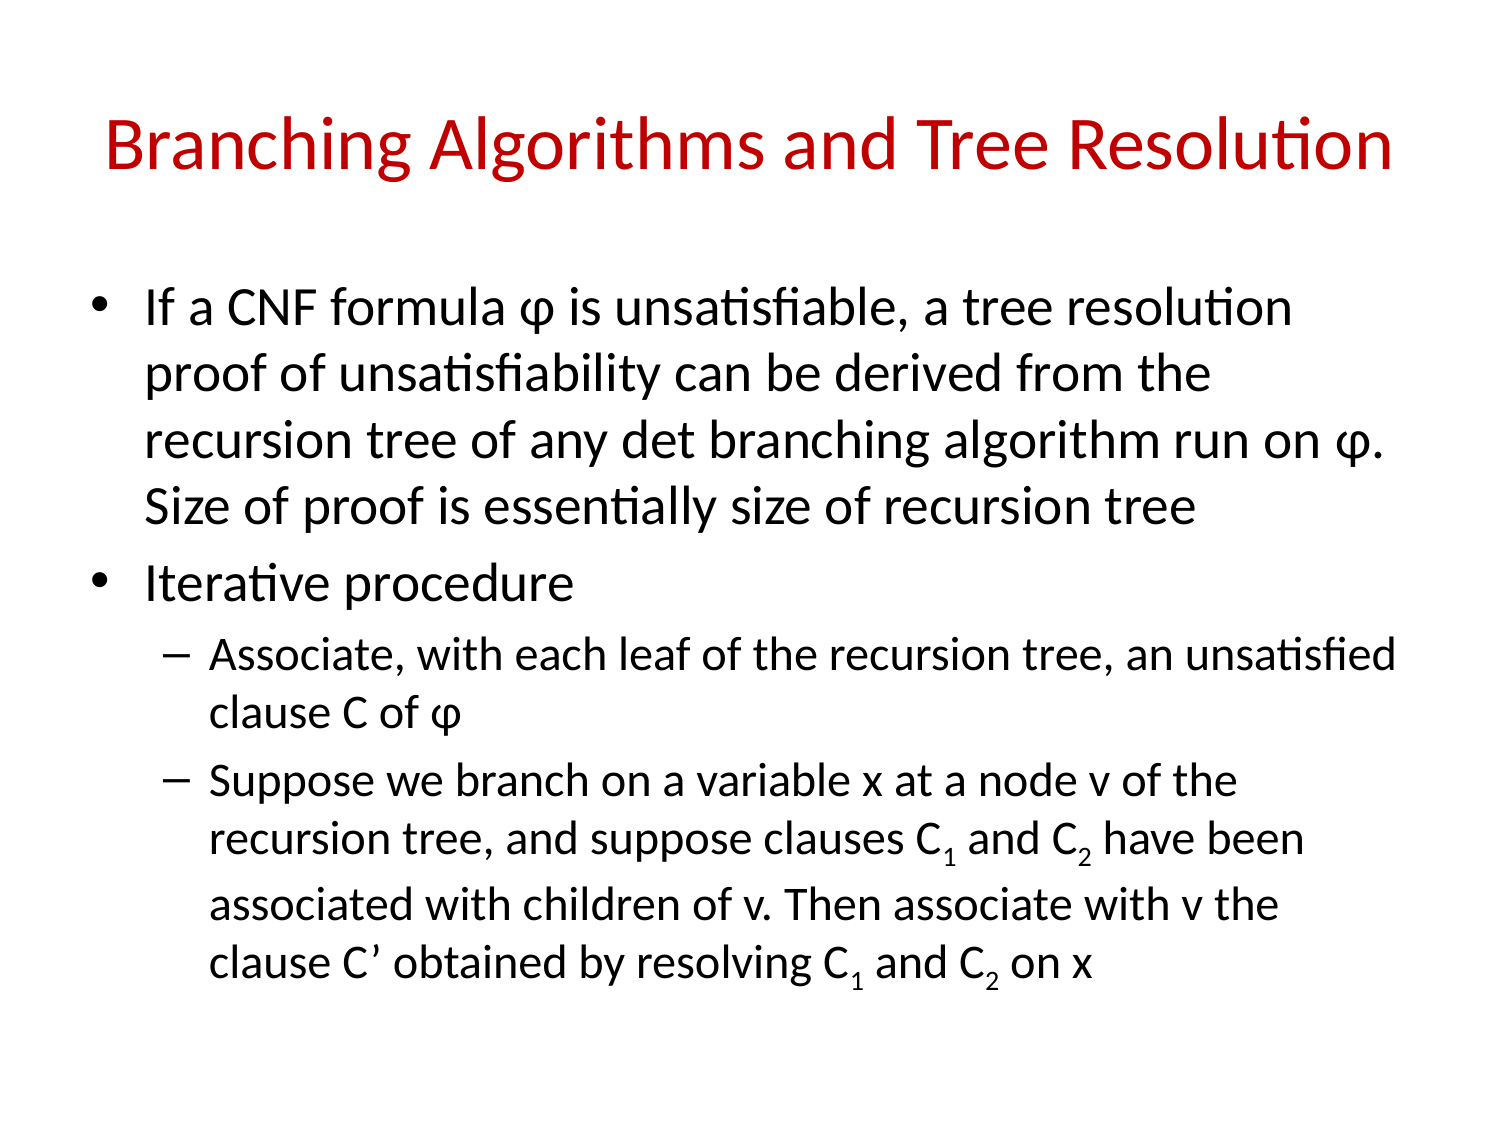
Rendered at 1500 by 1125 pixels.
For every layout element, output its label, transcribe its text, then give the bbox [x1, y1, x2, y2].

title Branching Algorithms and Tree Resolution [74, 44, 1426, 233]
list If a CNF formula φ is unsatisfiable, a tree resolution proof of unsatisfiability can be derived from the recursion tree of any det branching algorithm run on φ. Size of proof is essentially size of recursion tree Iterative procedure Associate, with each leaf of the recursion tree, an unsatisfied clause C of φ Suppose we branch on a variable x at a node v of the recursion tree, and suppose clauses C1 and C2 have been associated with children of v. Then associate with v the clause C’ obtained by resolving C1 and C2 on x [74, 262, 1426, 1006]
